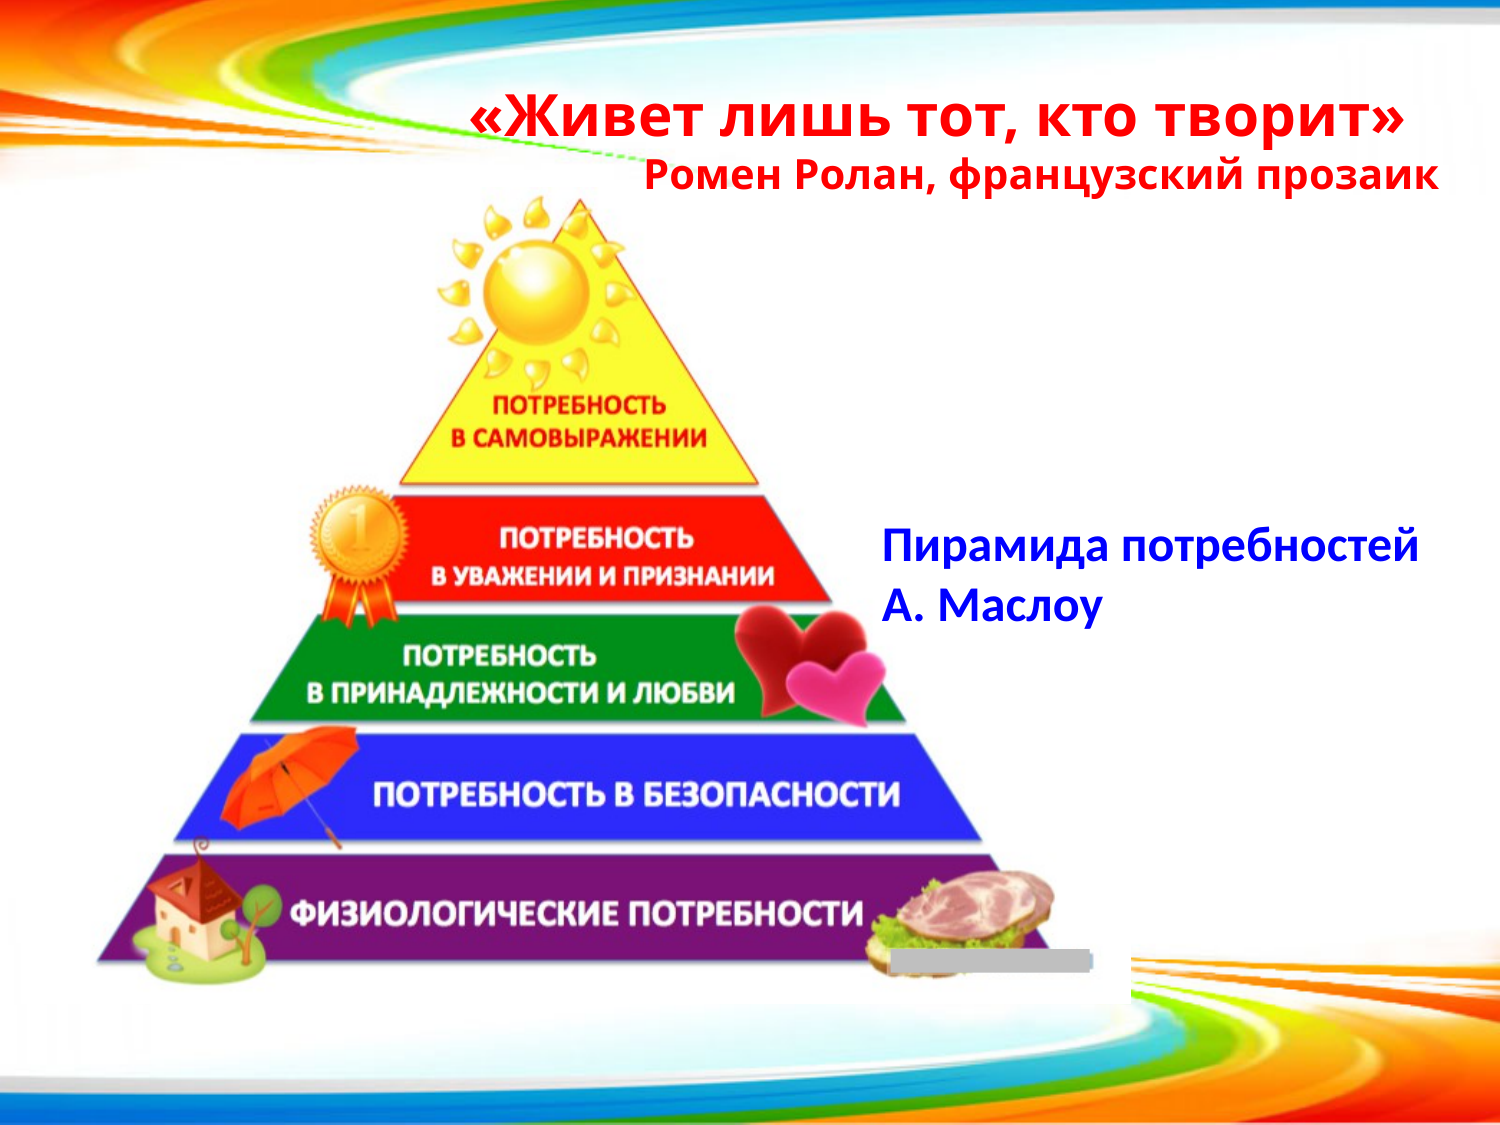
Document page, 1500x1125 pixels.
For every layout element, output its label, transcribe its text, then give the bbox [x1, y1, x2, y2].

text_box «Живет лишь тот, кто творит» Ромен Ролан, французский прозаик [410, 70, 1465, 276]
picture [0, 0, 1500, 1125]
text_box Пирамида потребностей А. Маслоу [1135, 503, 1465, 639]
